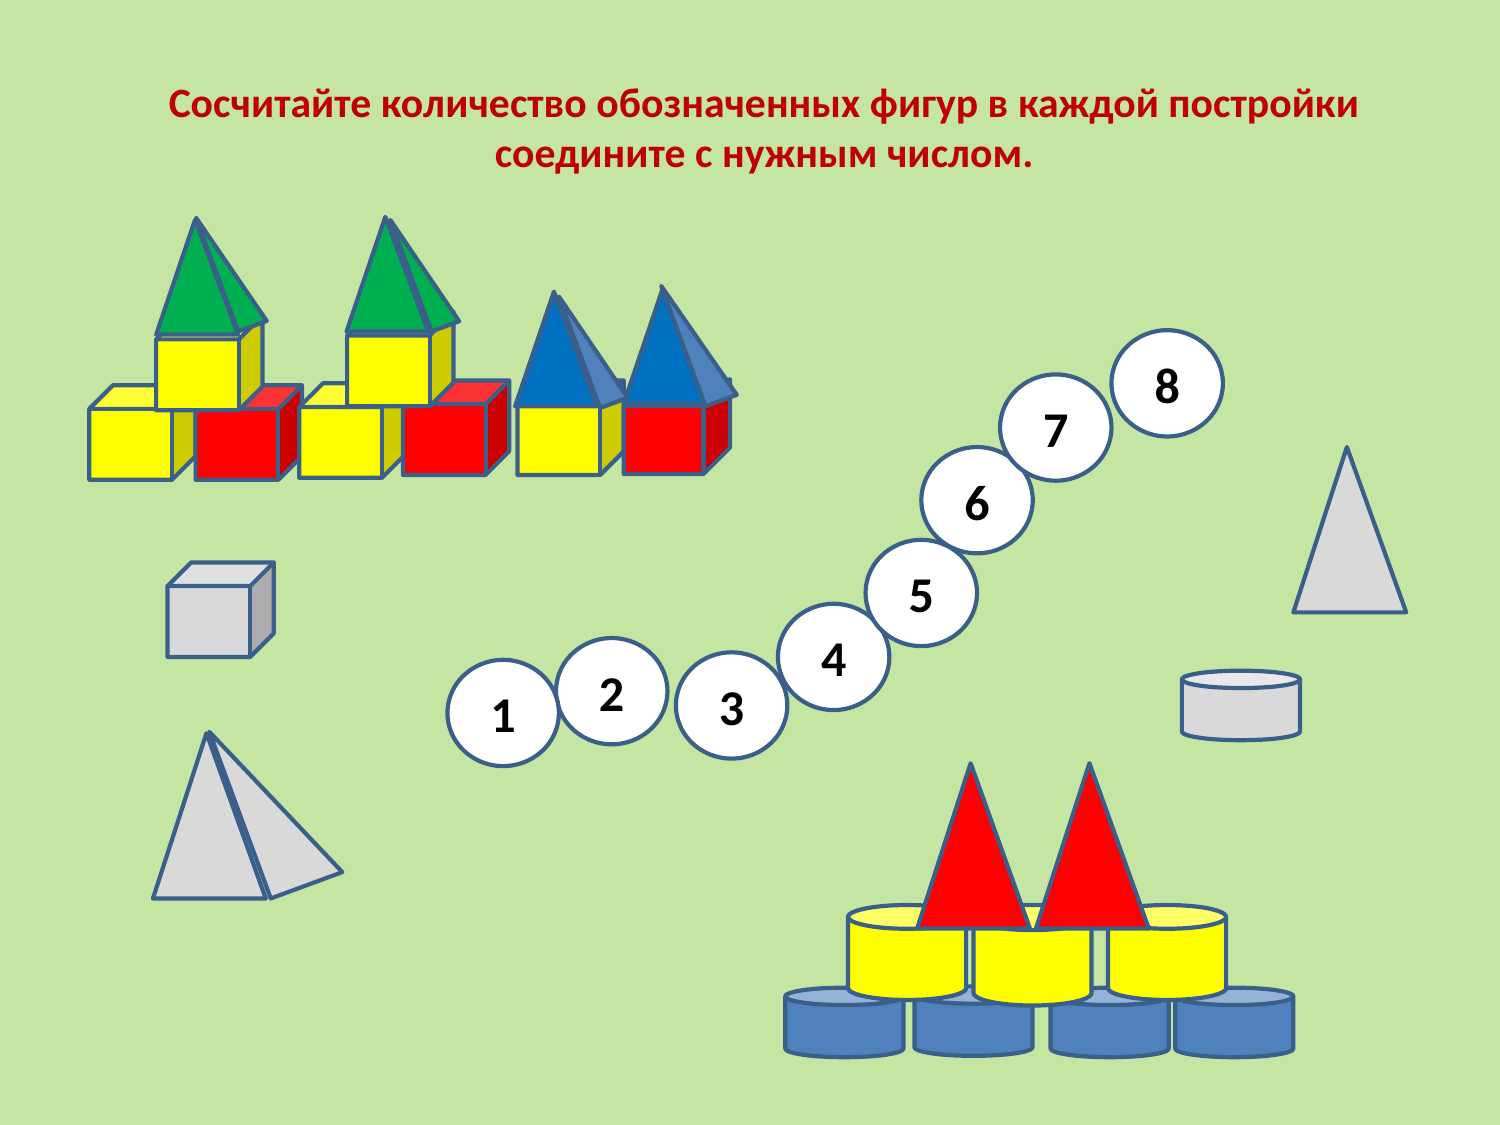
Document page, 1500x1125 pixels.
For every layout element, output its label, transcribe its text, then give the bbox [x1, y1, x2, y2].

text_box [207, 730, 345, 901]
text_box [845, 902, 969, 1003]
text_box [618, 378, 626, 390]
text_box [621, 289, 702, 406]
text_box [659, 284, 739, 409]
text_box [150, 731, 268, 901]
text_box 6 [919, 444, 1035, 556]
text_box [194, 215, 269, 334]
text_box [556, 294, 630, 410]
text_box [388, 218, 462, 334]
text_box [87, 383, 193, 482]
text_box [912, 1000, 1035, 1058]
text_box 8 [1109, 328, 1226, 439]
text_box [1173, 985, 1296, 1060]
text_box [297, 381, 400, 480]
text_box [1179, 668, 1303, 743]
text_box [1048, 1001, 1171, 1060]
text_box [1291, 444, 1409, 615]
text_box [971, 928, 1094, 1008]
text_box [621, 399, 733, 477]
text_box [344, 214, 430, 334]
text_box 2 [554, 635, 670, 747]
text_box [1024, 902, 1042, 908]
text_box 3 [673, 650, 790, 761]
title Сосчитайте количество обозначенных фигур в каждой постройки соедините с нужным числом. [89, 32, 1440, 220]
text_box [154, 325, 265, 413]
text_box 5 [863, 537, 980, 649]
text_box [165, 560, 276, 660]
text_box [515, 409, 621, 478]
text_box [345, 326, 456, 409]
text_box [915, 761, 1032, 931]
text_box [783, 985, 906, 1060]
text_box 7 [997, 372, 1114, 483]
text_box [154, 218, 240, 337]
text_box 4 [775, 601, 892, 713]
text_box [1033, 761, 1151, 931]
text_box 1 [445, 657, 561, 769]
text_box [513, 289, 597, 409]
text_box [1094, 985, 1106, 991]
text_box [400, 378, 512, 478]
text_box [1105, 902, 1229, 1003]
text_box [193, 383, 305, 482]
